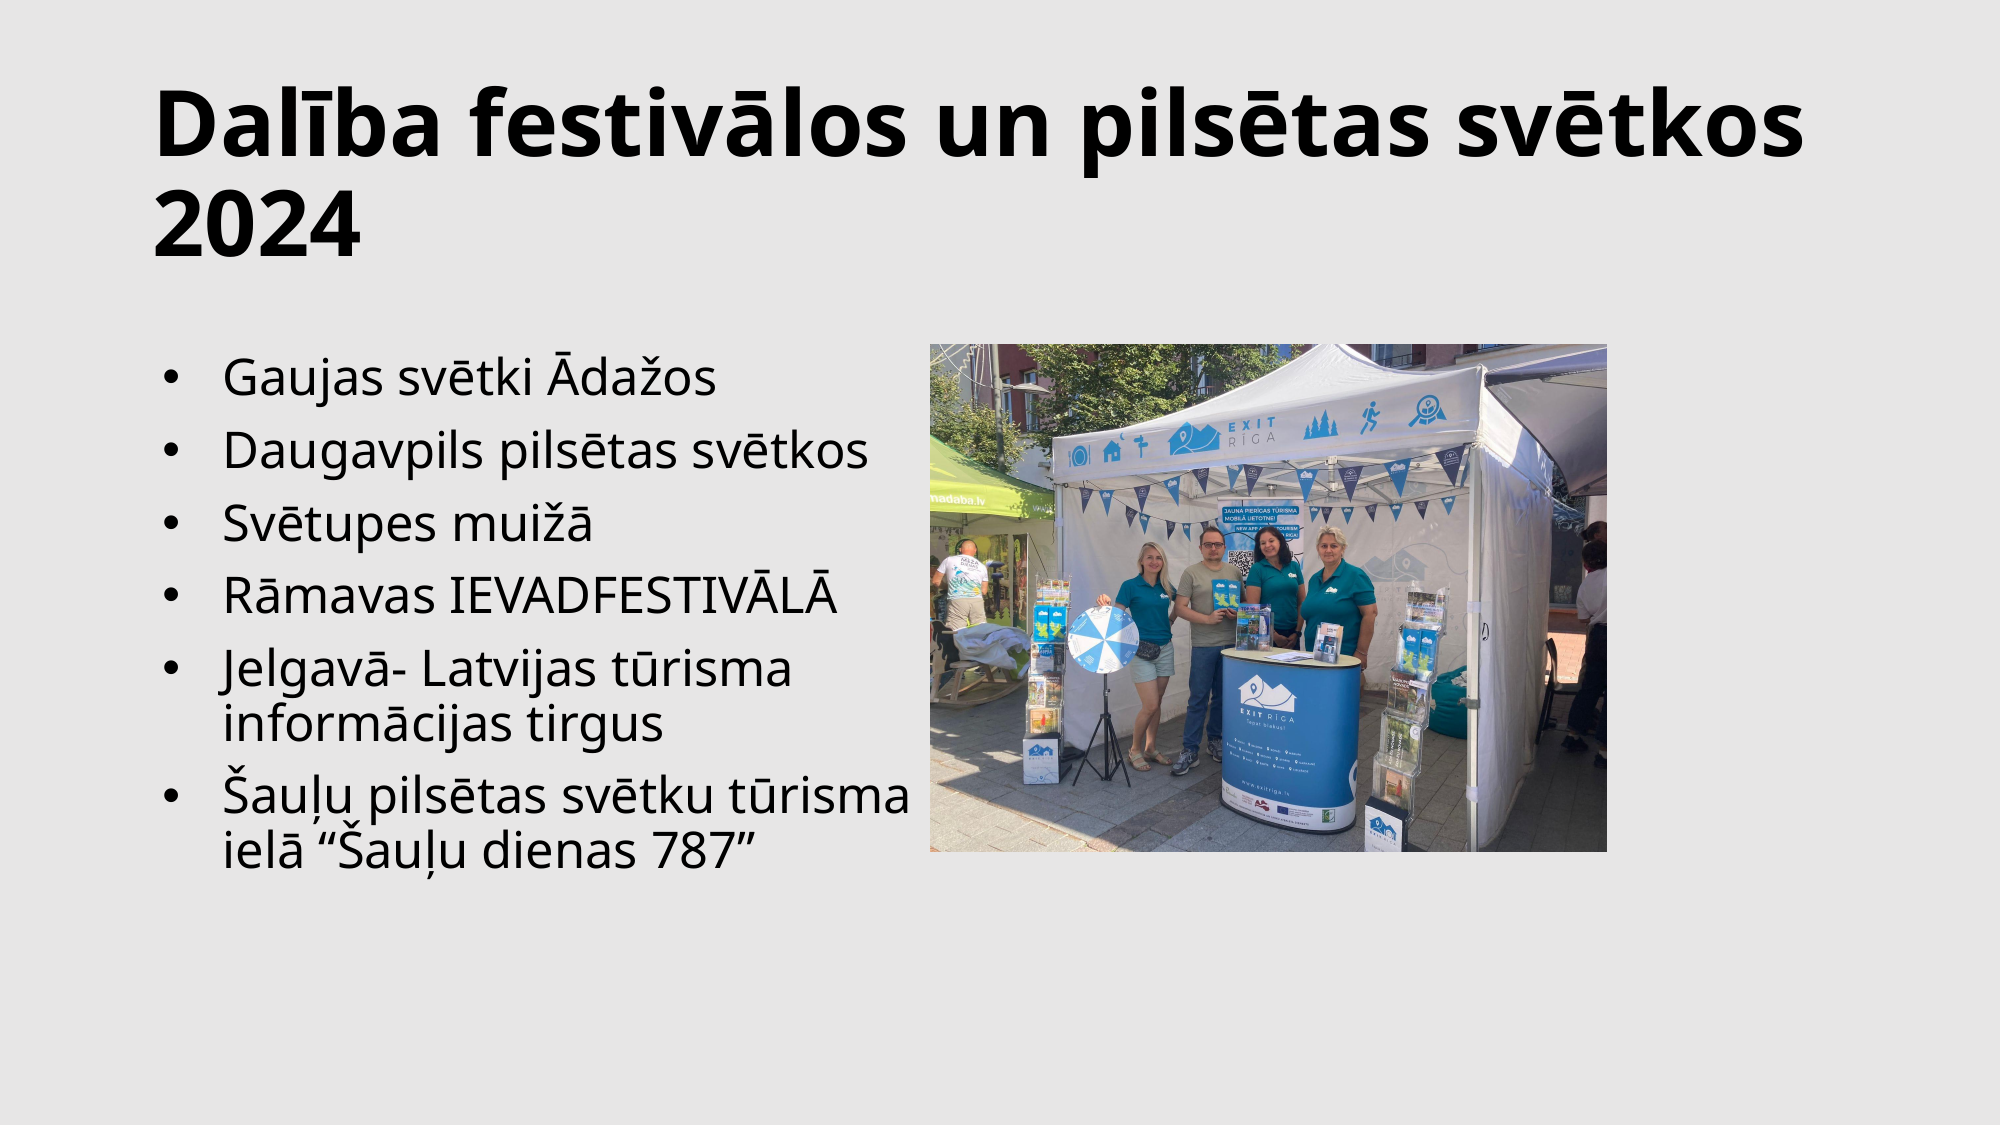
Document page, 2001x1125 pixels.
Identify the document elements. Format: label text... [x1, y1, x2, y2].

list Gaujas svētki Ādažos Daugavpils pilsētas svētkos Svētupes muižā Rāmavas IEVADFESTIVĀLĀ Jelgavā- Latvijas tūrisma informācijas tirgus Šauļu pilsētas svētku tūrisma ielā “Šauļu dienas 787” [137, 344, 930, 969]
title Dalība festivālos un pilsētas svētkos 2024 [137, 68, 1863, 286]
picture [929, 343, 1607, 852]
